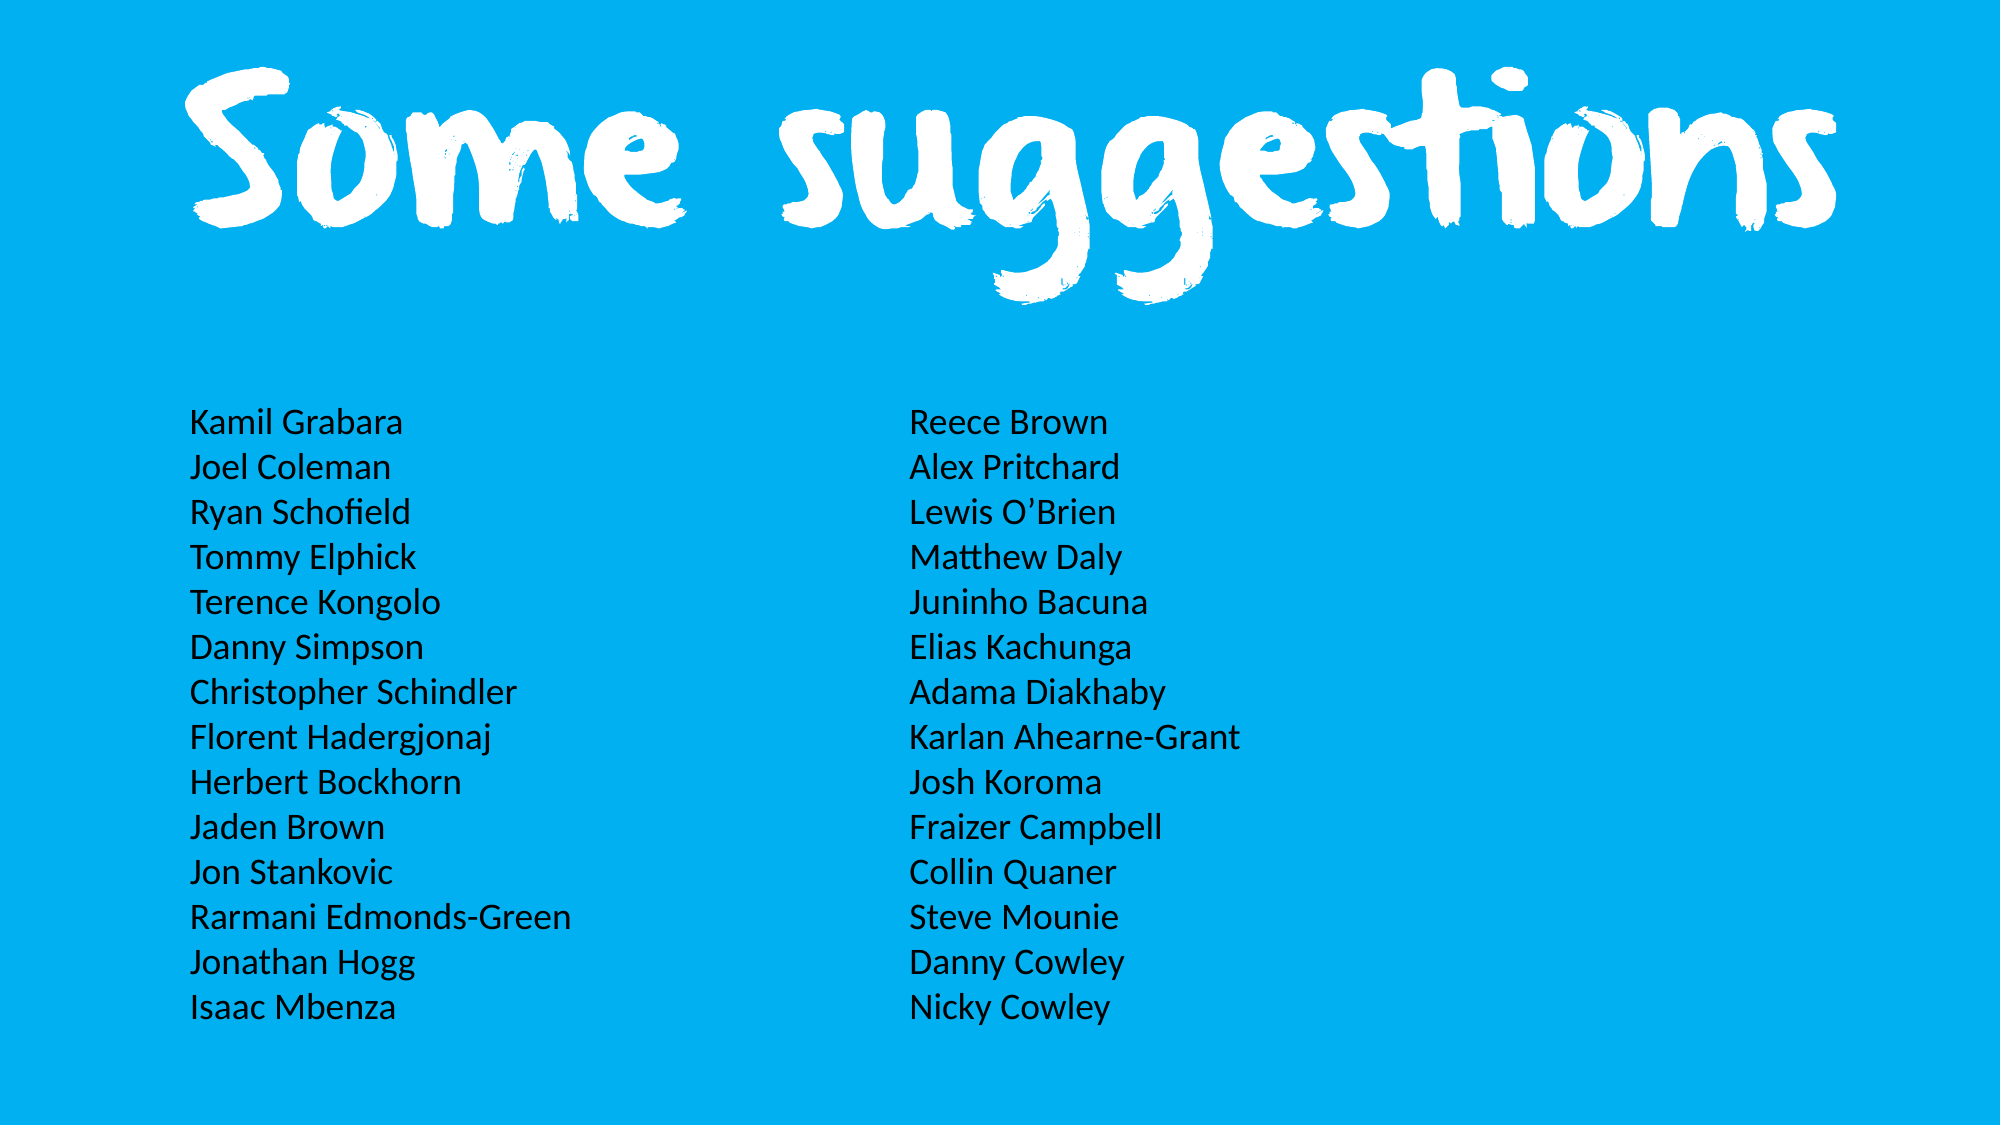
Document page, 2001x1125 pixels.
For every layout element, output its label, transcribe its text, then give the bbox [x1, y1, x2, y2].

picture [1773, 110, 1836, 227]
picture [1220, 112, 1322, 228]
picture [1545, 107, 1644, 227]
picture [1492, 67, 1527, 90]
picture [979, 117, 1089, 303]
picture [1102, 117, 1212, 303]
picture [298, 107, 397, 227]
picture [186, 67, 289, 228]
picture [852, 110, 973, 229]
picture [1326, 69, 1534, 228]
picture [406, 111, 578, 228]
picture [584, 112, 685, 228]
text_box Kamil Grabara Joel Coleman Ryan Schofield Tommy Elphick Terence Kongolo Danny Simpson Christopher Schindler Florent Hadergjonaj Herbert Bockhorn Jaden Brown Jon Stankovic Rarmani Edmonds-Green Jonathan Hogg Isaac Mbenza Trevoh Chalobah Reece Brown Alex Pritchard Lewis O’Brien Matthew Daly Juninho Bacuna Elias Kachunga Adama Diakhaby Karlan Ahearne-Grant Josh Koroma Fraizer Campbell Collin Quaner Steve Mounie Danny Cowley Nicky Cowley [174, 389, 1644, 1125]
picture [780, 110, 844, 228]
picture [1649, 108, 1766, 230]
